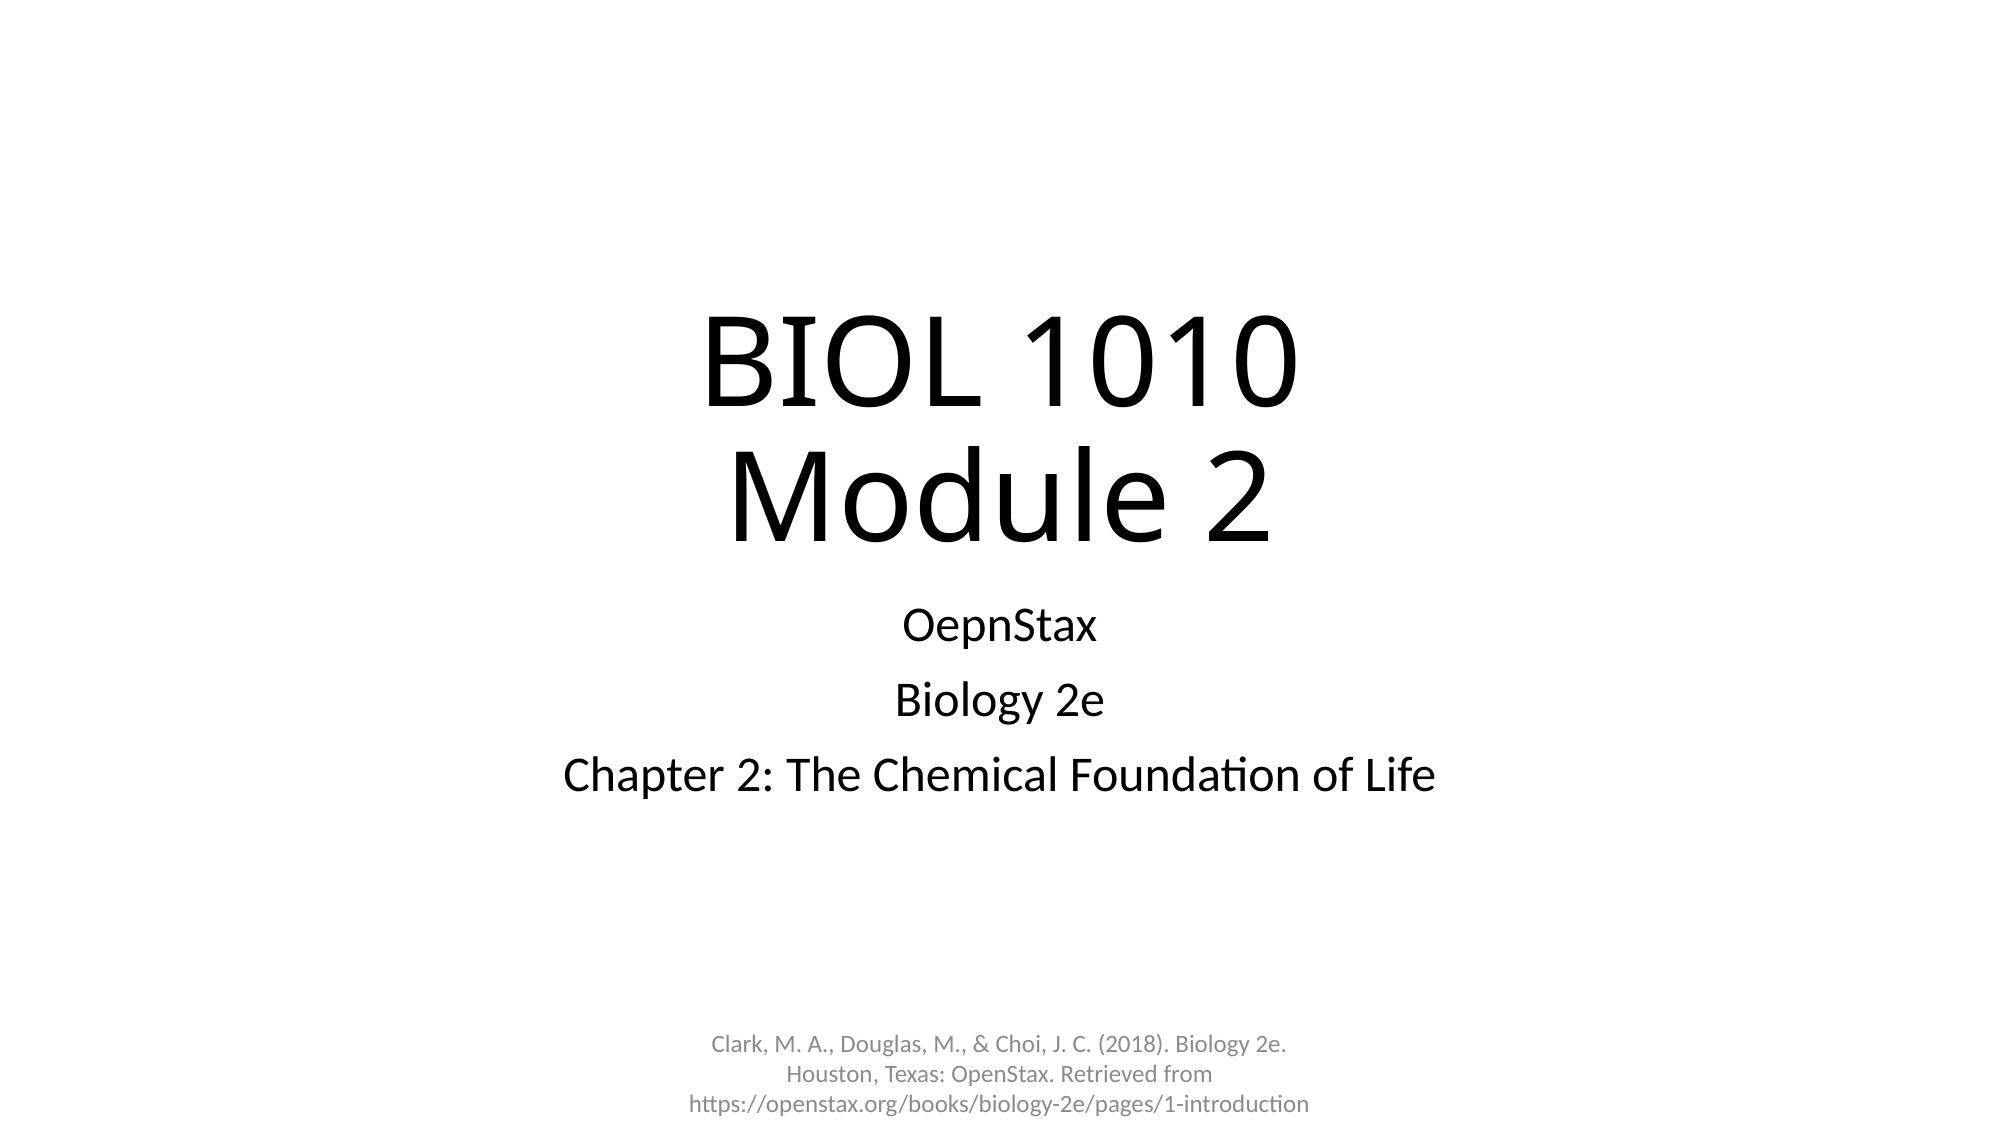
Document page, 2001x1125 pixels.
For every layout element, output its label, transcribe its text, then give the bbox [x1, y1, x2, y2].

footer Clark, M. A., Douglas, M., & Choi, J. C. (2018). Biology 2e. Houston, Texas: OpenStax. Retrieved from https://openstax.org/books/biology-2e/pages/1-introduction [662, 1042, 1338, 1103]
title BIOL 1010 Module 2 [249, 184, 1750, 576]
subtitle OepnStax Biology 2e Chapter 2: The Chemical Foundation of Life [249, 590, 1750, 863]
